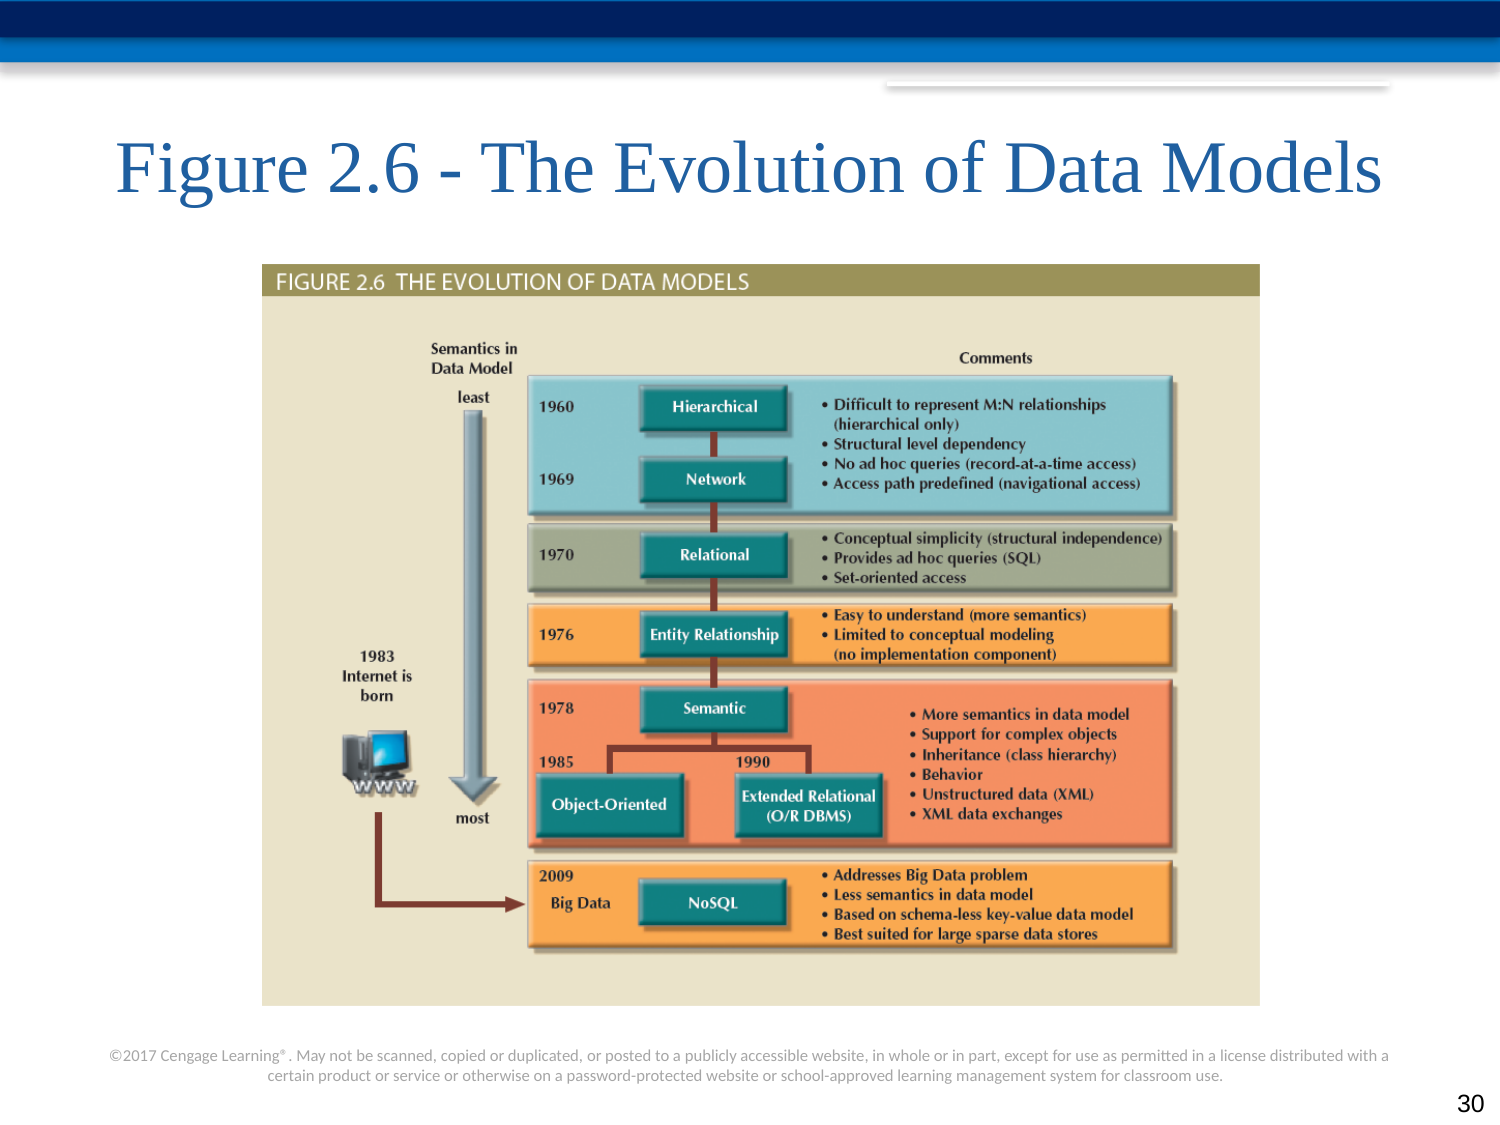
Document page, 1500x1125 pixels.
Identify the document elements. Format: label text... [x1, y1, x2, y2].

picture [262, 262, 1263, 1009]
slide_number 30 [1425, 1074, 1500, 1125]
title Figure 2.6 - The Evolution of Data Models [75, 75, 1425, 250]
